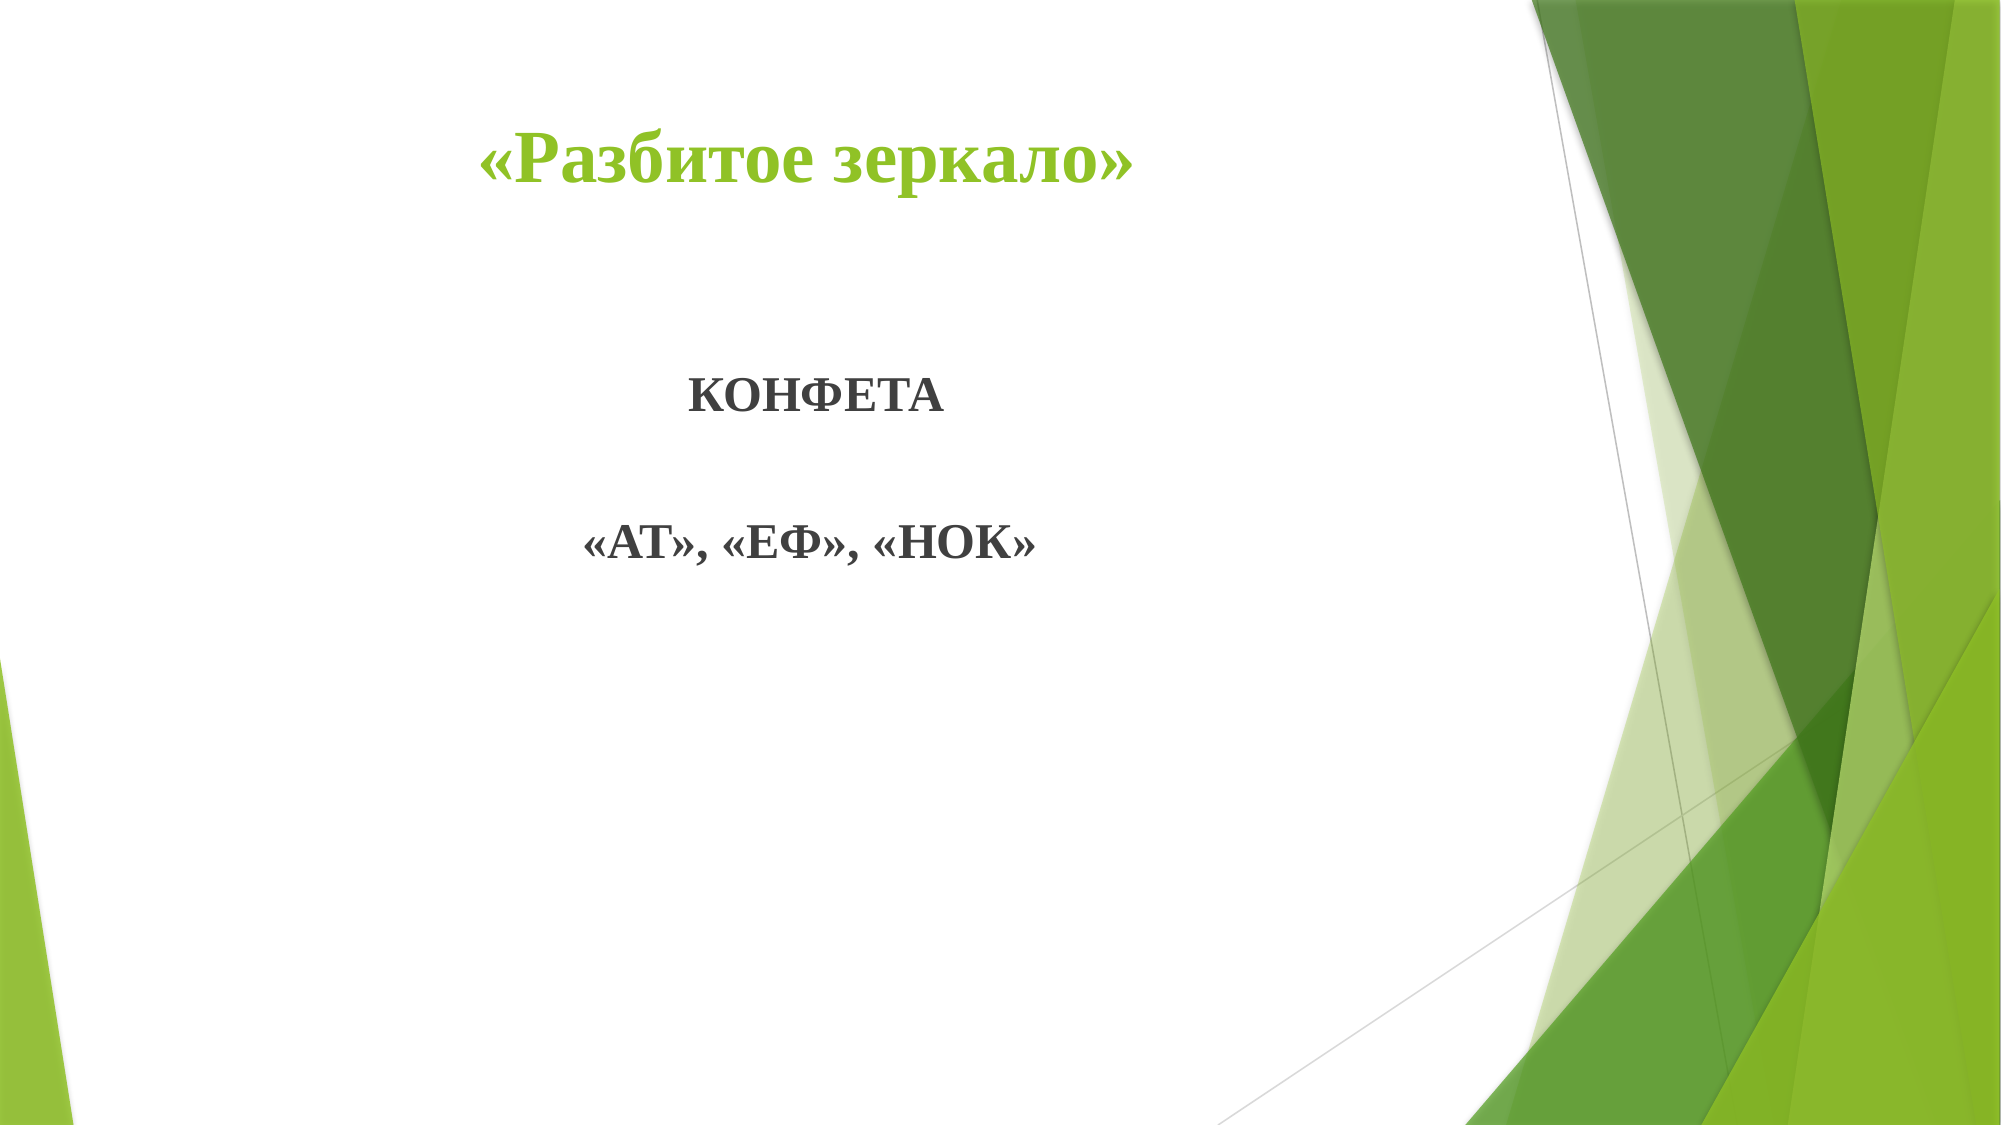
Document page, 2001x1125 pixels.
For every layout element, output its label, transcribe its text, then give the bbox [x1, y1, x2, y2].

list КОНФЕТА «АТ», «ЕФ», «НОК» [111, 354, 1522, 992]
title «Разбитое зеркало» [111, 99, 1522, 317]
